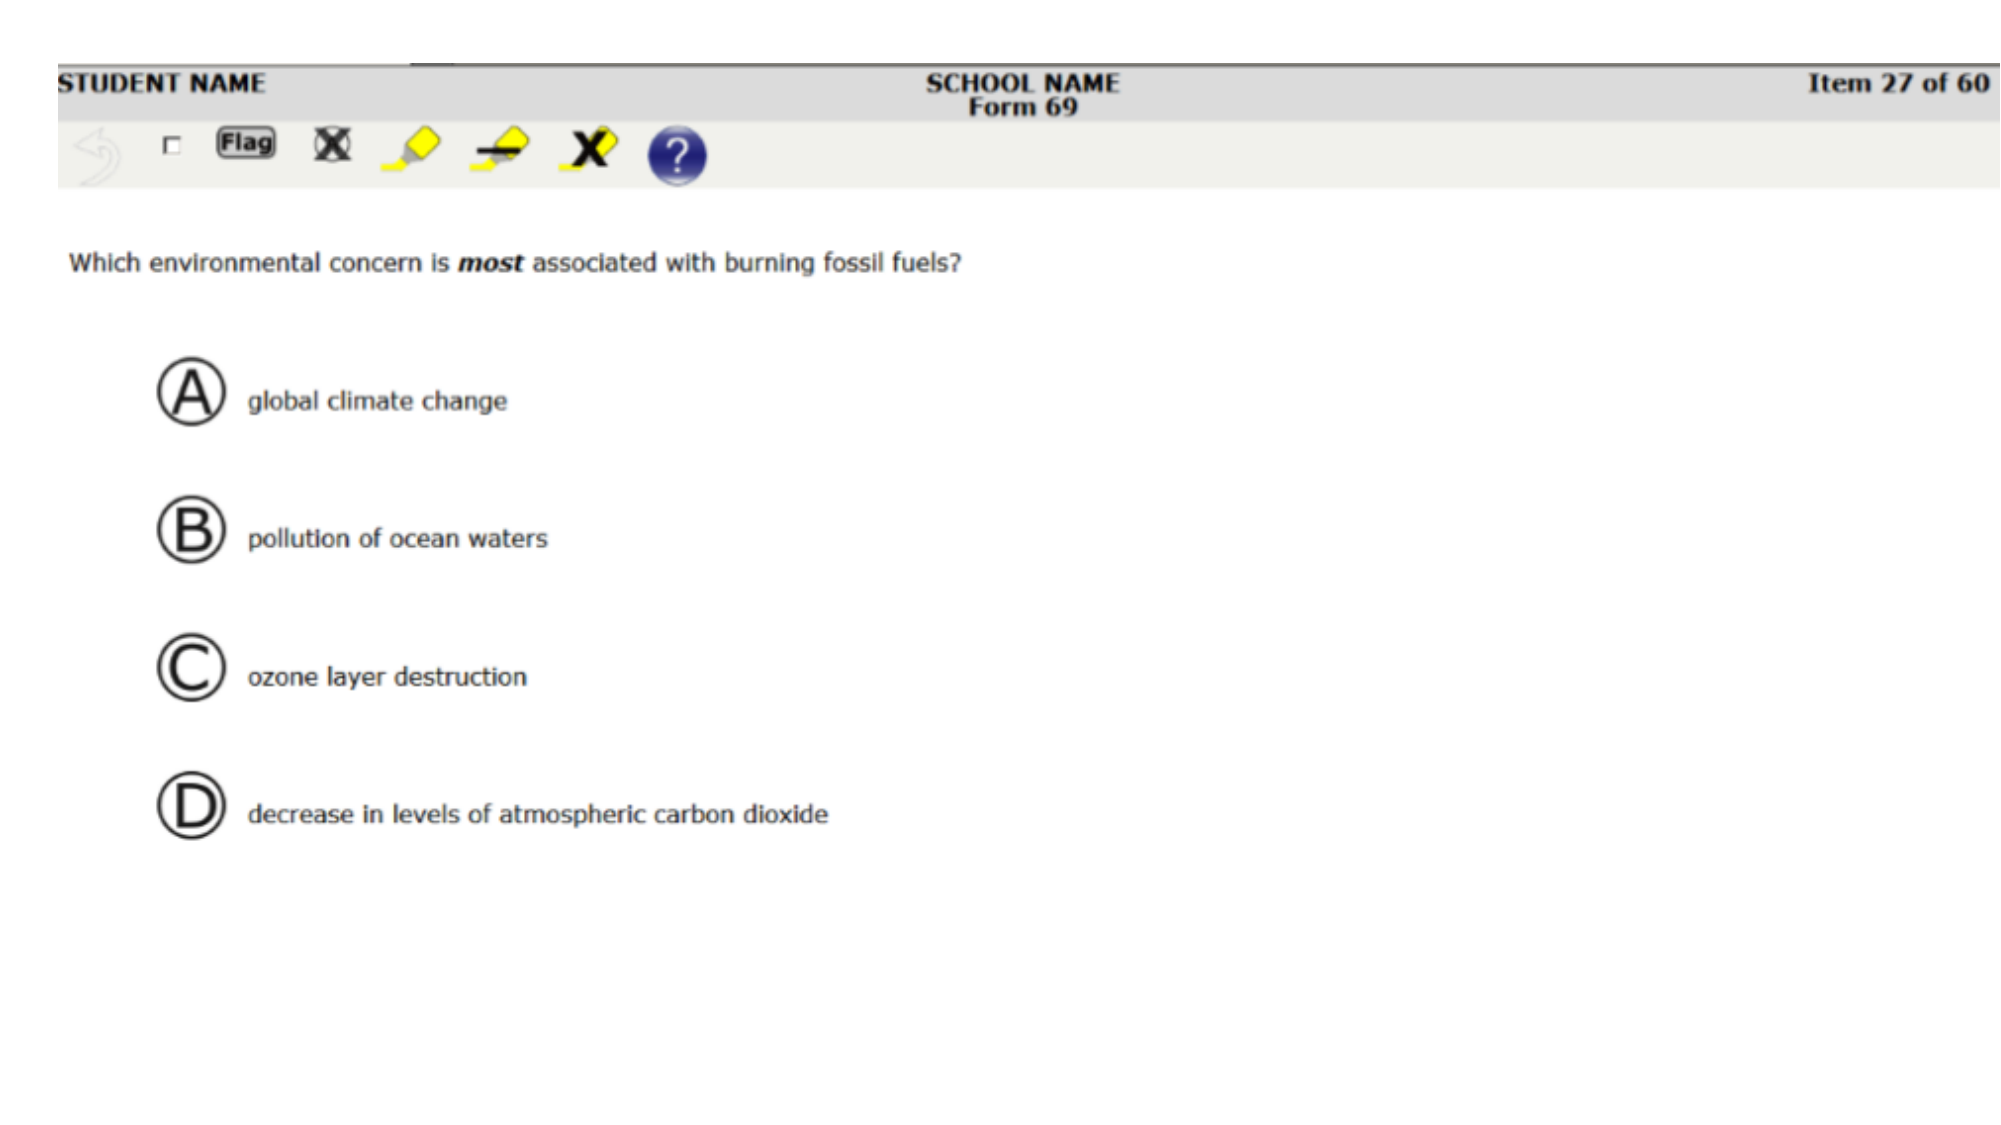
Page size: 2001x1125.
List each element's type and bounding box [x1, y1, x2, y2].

picture [58, 63, 2000, 932]
